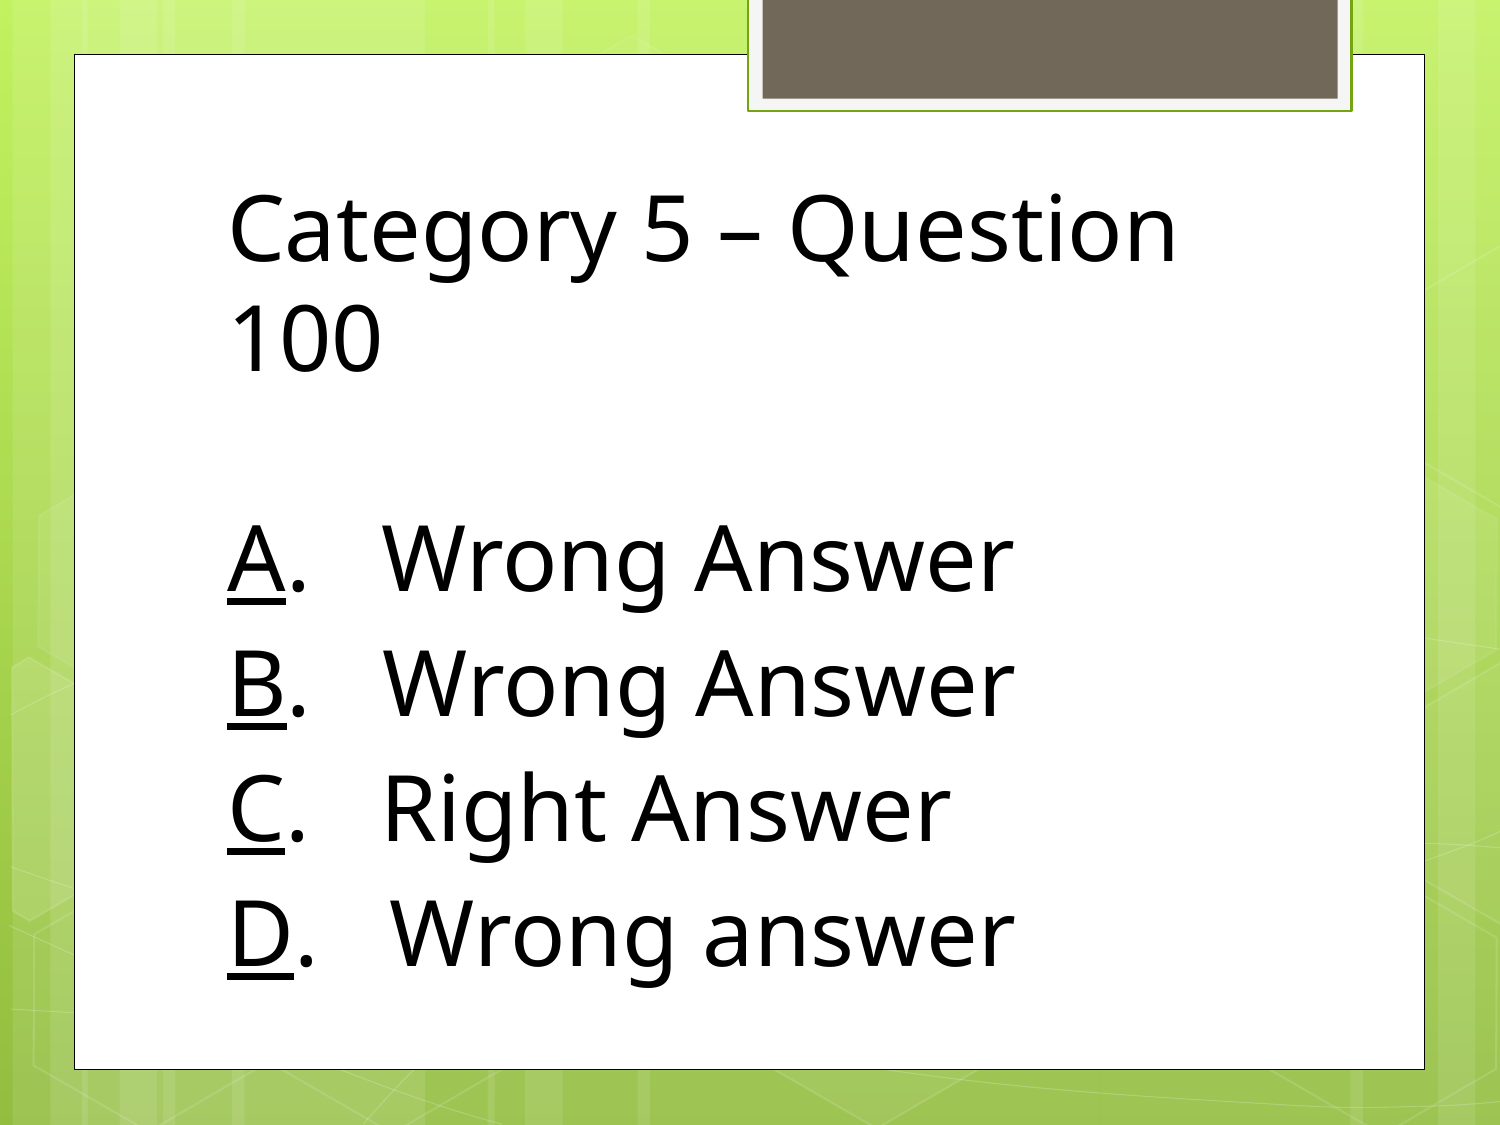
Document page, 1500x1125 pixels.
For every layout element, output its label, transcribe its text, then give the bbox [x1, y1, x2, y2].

text_box Category 5 – Question 100 A. Wrong Answer B. Wrong Answer C. Right Answer D. Wrong answer [212, 162, 1350, 1008]
